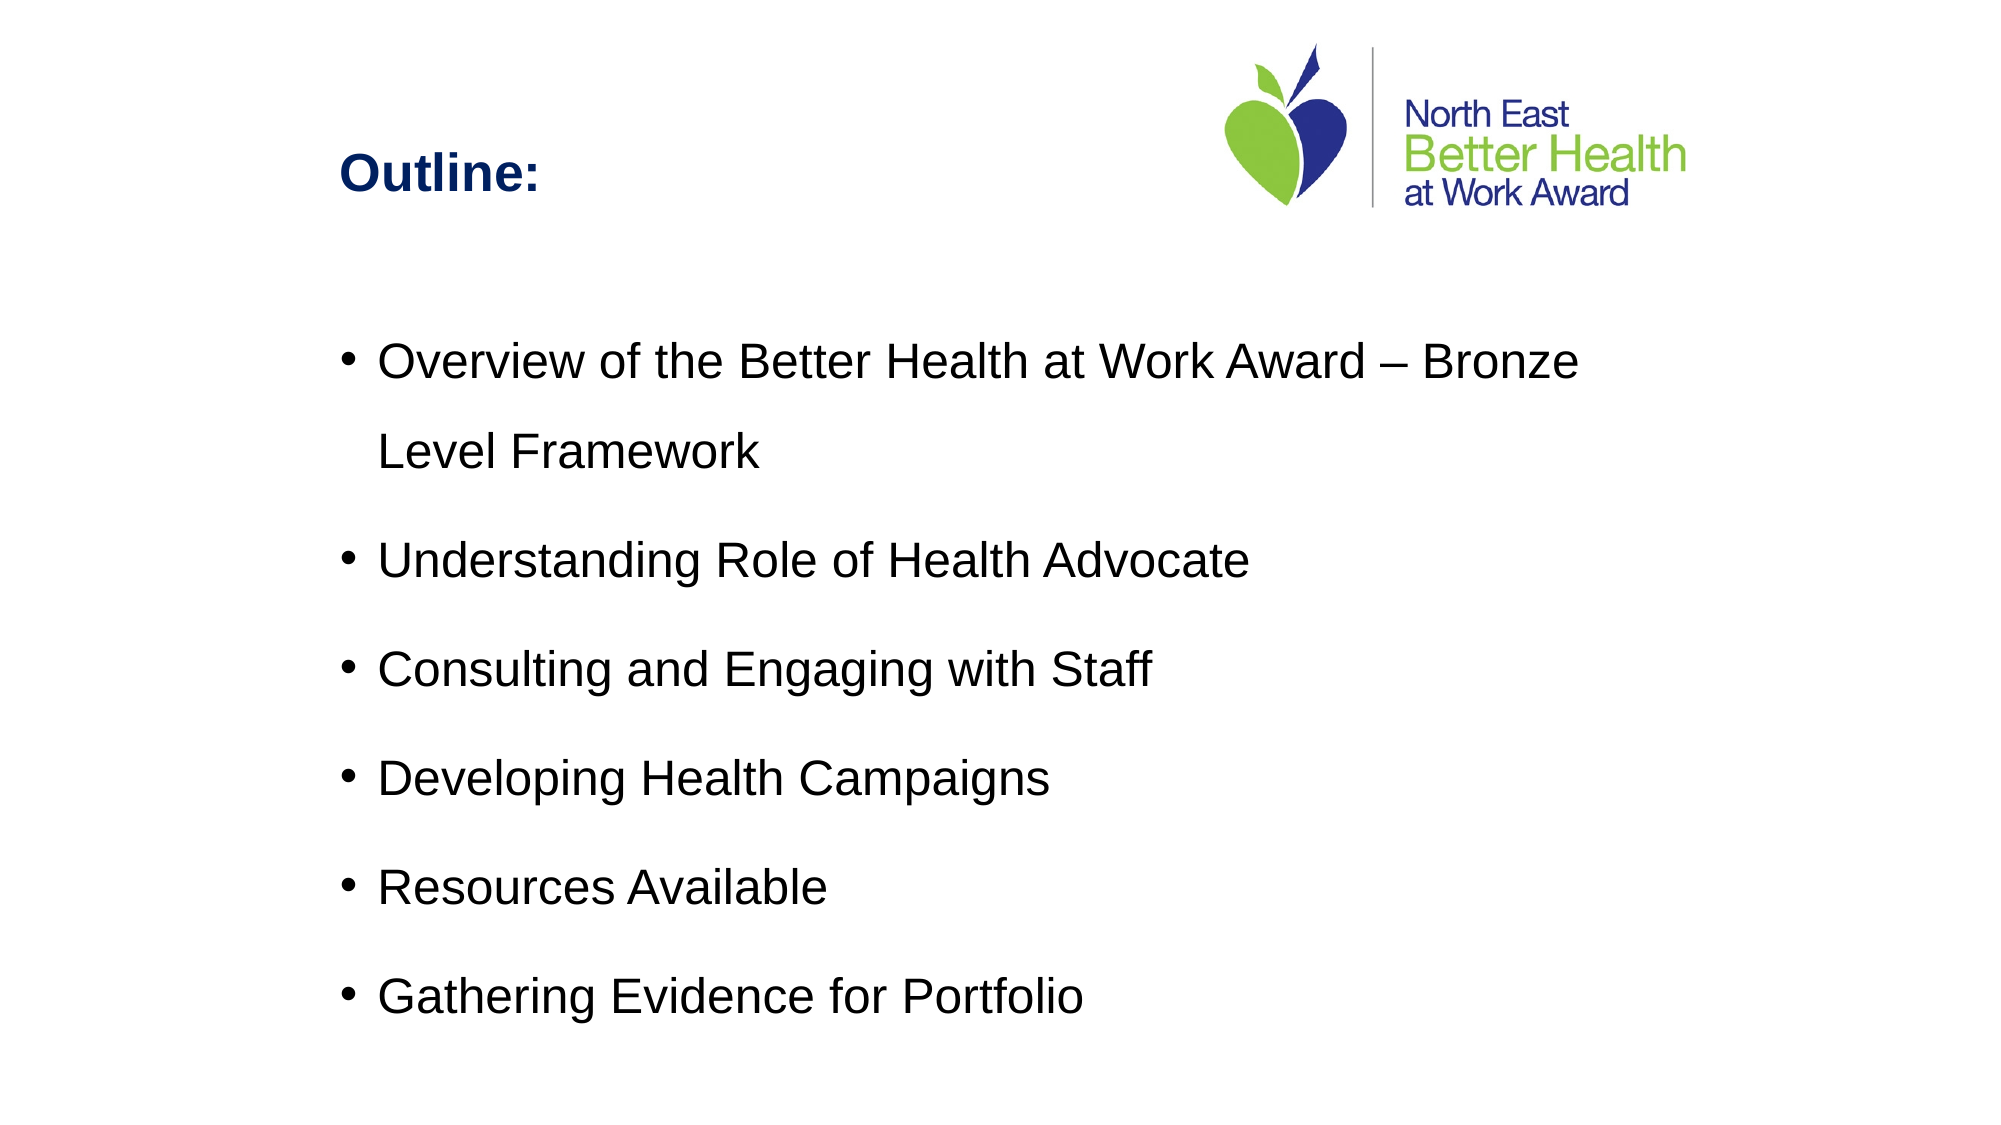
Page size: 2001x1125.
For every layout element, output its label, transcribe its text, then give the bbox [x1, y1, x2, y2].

picture [1224, 42, 1686, 208]
list Outline: Overview of the Better Health at Work Award – Bronze Level Framework Understanding Role of Health Advocate Consulting and Engaging with Staff Developing Health Campaigns Resources Available Gathering Evidence for Portfolio [324, 137, 1675, 1037]
